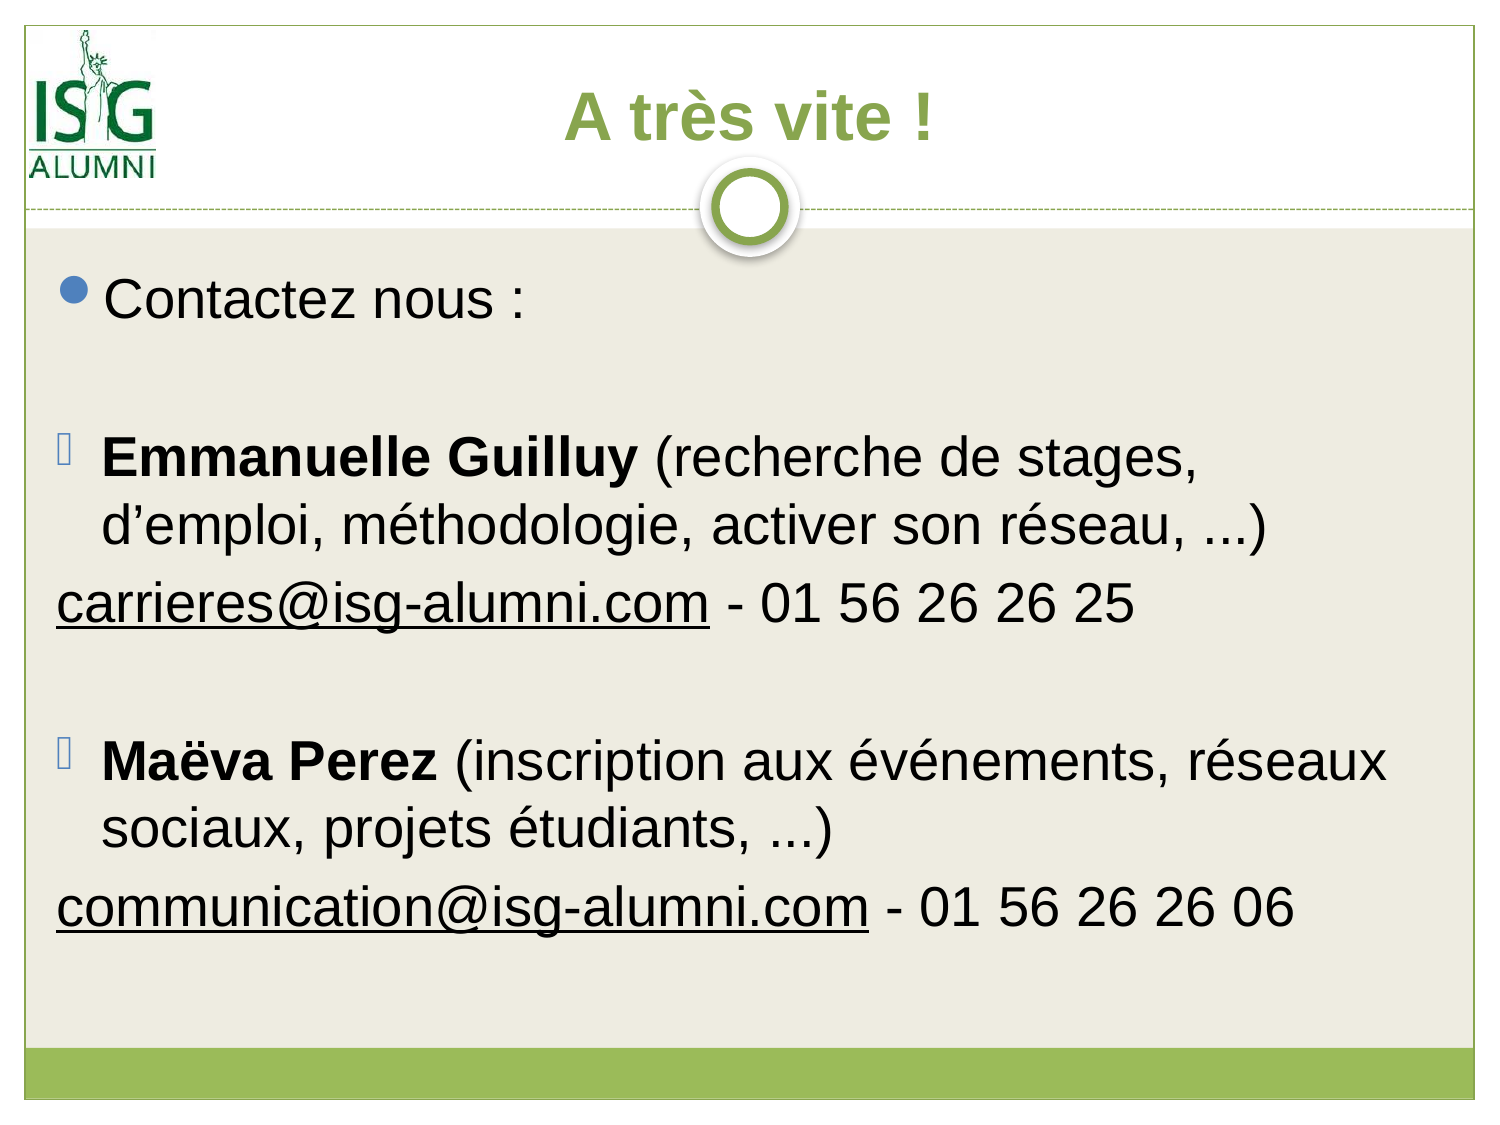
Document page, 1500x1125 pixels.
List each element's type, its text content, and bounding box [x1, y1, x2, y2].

picture [29, 30, 157, 178]
title A très vite ! [162, 37, 1450, 162]
list Contactez nous : Emmanuelle Guilluy (recherche de stages, d’emploi, méthodologie, activer son réseau, ...) carrieres@isg-alumni.com - 01 56 26 26 25 Maëva Perez (inscription aux événements, réseaux sociaux, projets étudiants, ...) communication@isg-alumni.com - 01 56 26 26 06 [41, 255, 1437, 1006]
